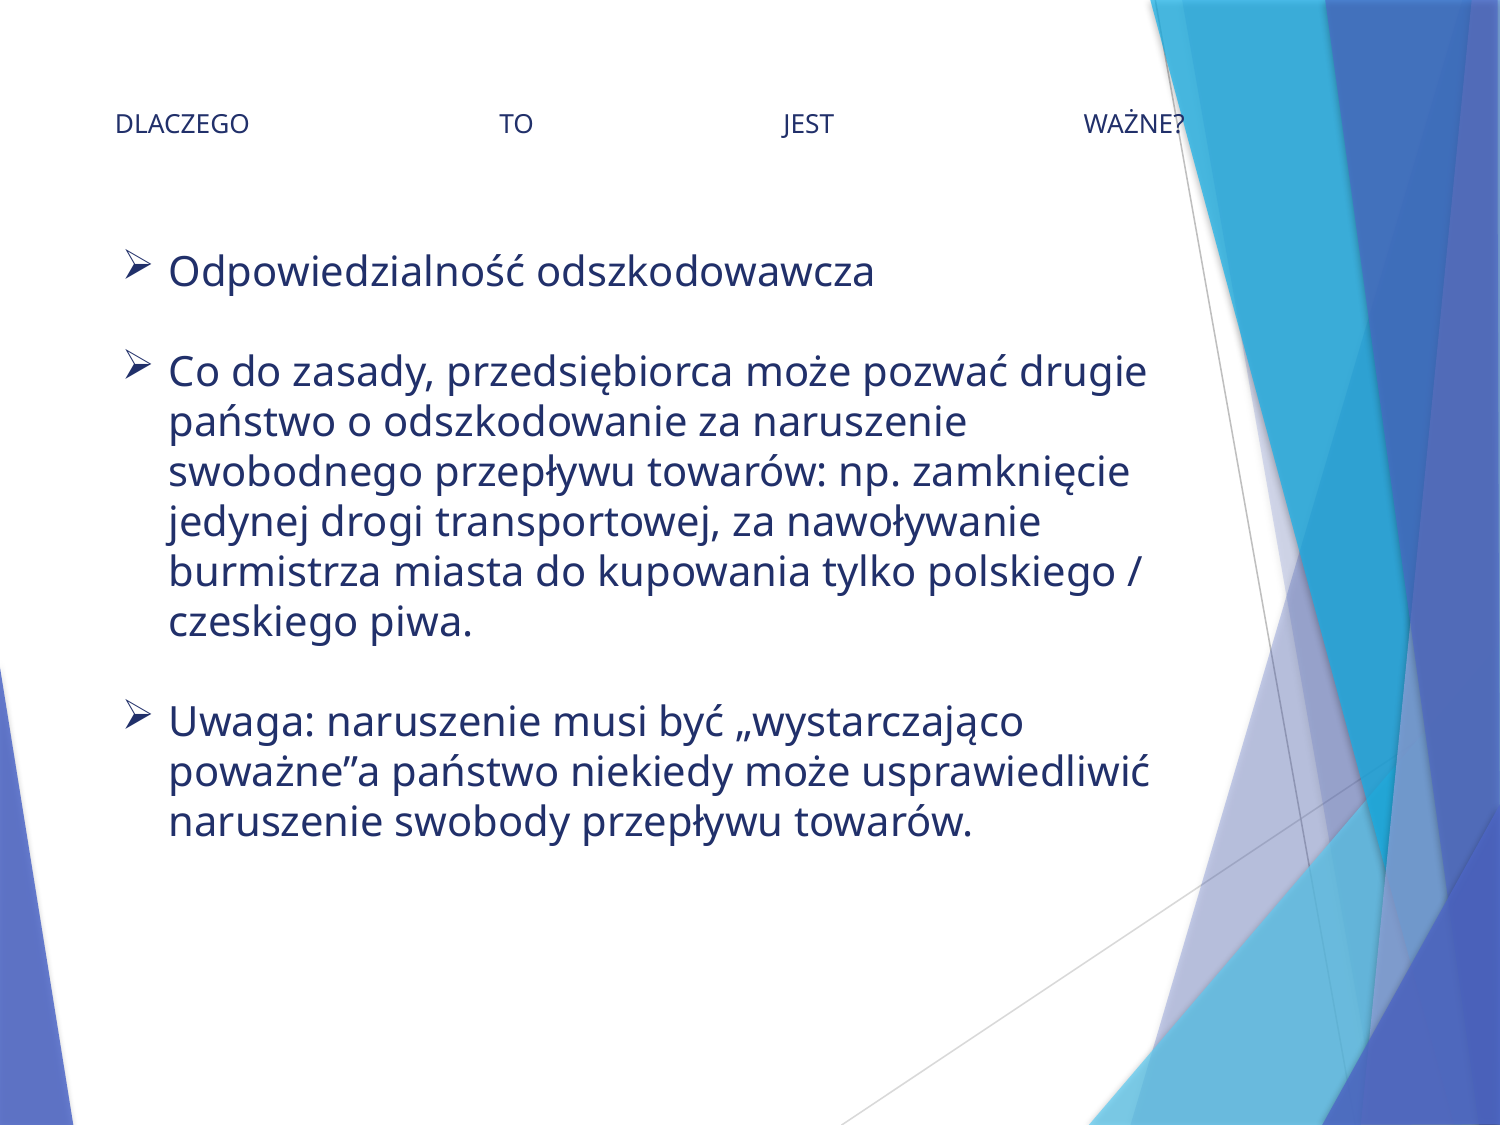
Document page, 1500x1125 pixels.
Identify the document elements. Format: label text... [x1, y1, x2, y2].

text_box Odpowiedzialność odszkodowawcza Co do zasady, przedsiębiorca może pozwać drugie państwo o odszkodowanie za naruszenie swobodnego przepływu towarów: np. zamknięcie jedynej drogi transportowej, za nawoływanie burmistrza miasta do kupowania tylko polskiego / czeskiego piwa. Uwaga: naruszenie musi być „wystarczająco poważne”a państwo niekiedy może usprawiedliwić naruszenie swobody przepływu towarów. [107, 237, 1199, 943]
title DLACZEGO TO JEST WAŻNE? [99, 99, 1199, 248]
